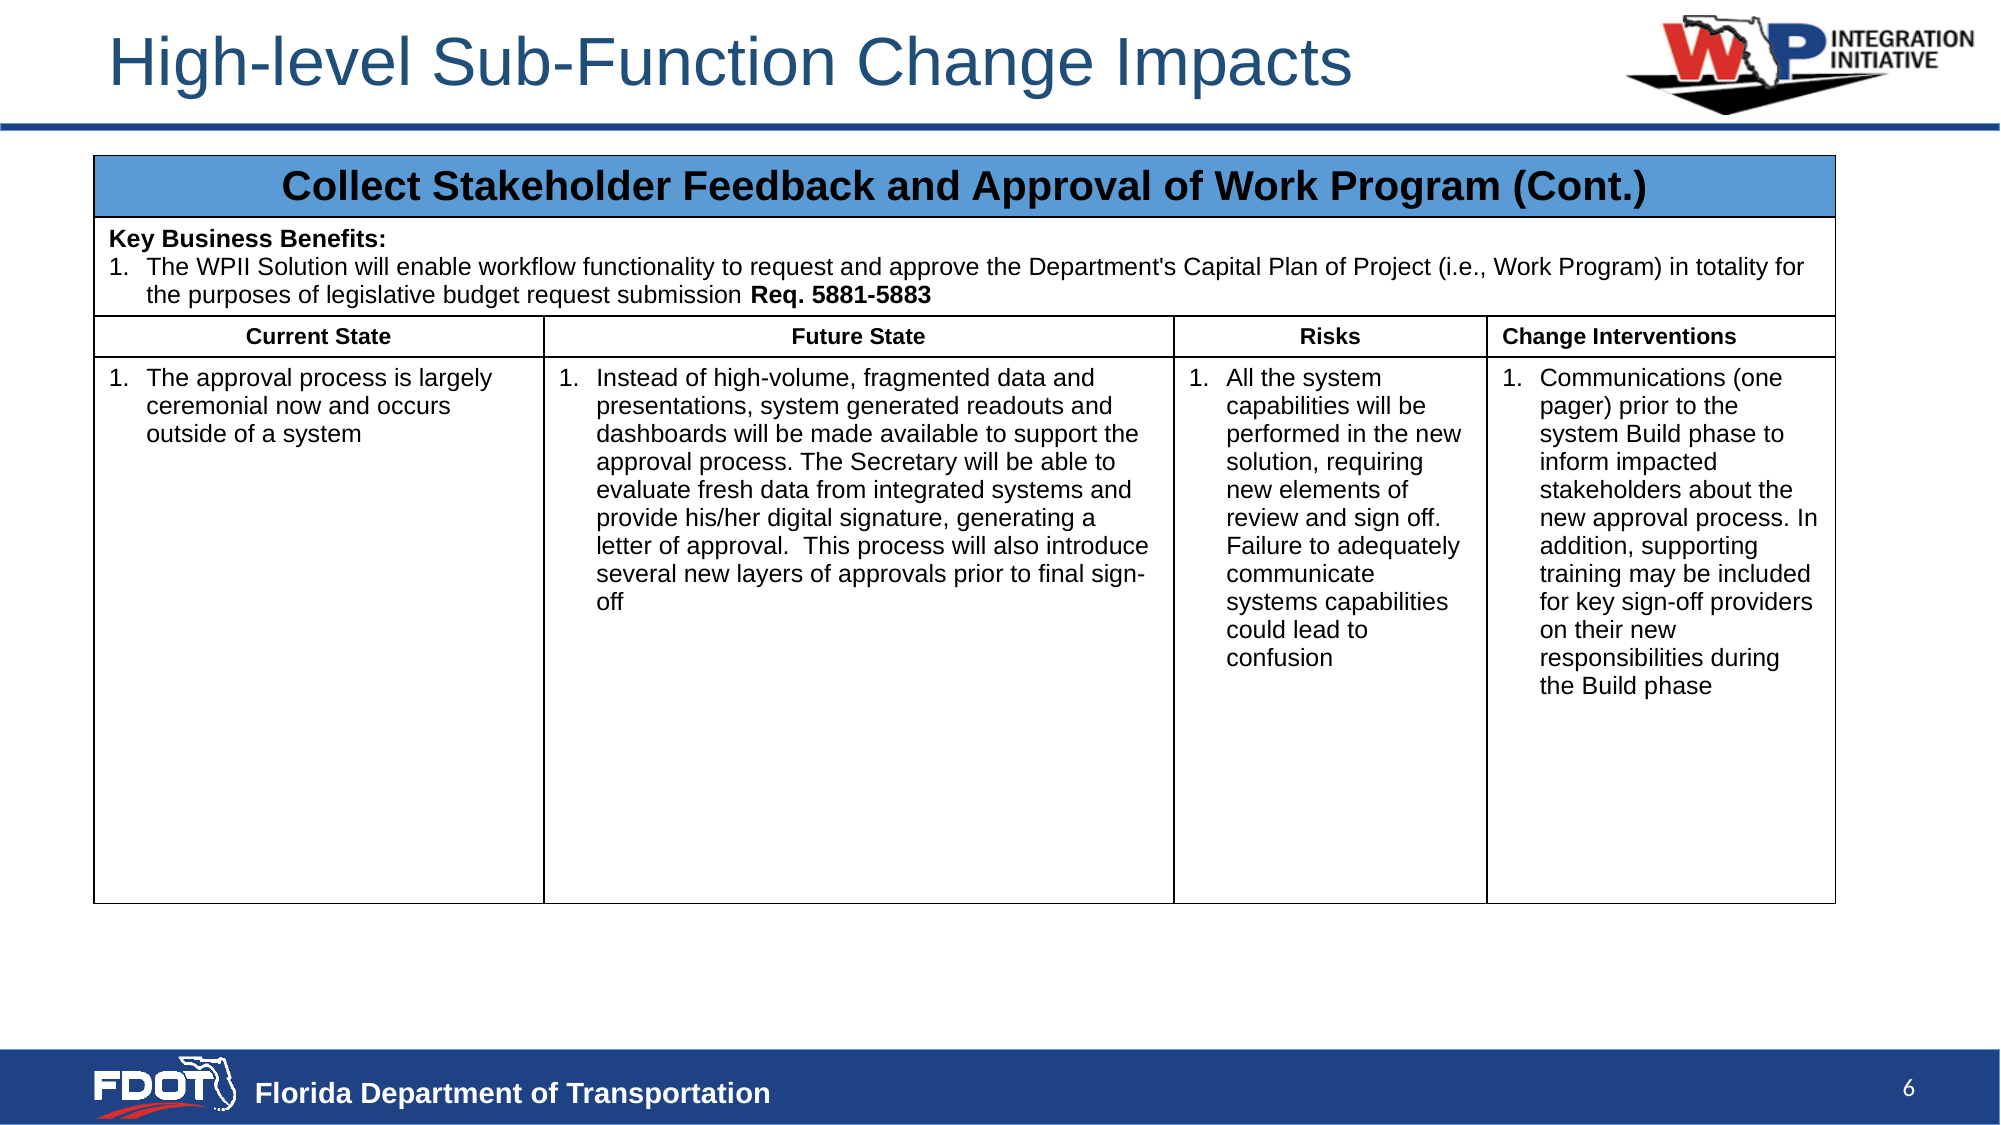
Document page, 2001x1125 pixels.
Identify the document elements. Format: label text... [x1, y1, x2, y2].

picture [1626, 15, 1976, 115]
table_cell Change Interventions [1488, 317, 1835, 356]
text_box High-level Sub-Function Change Impacts [93, 22, 1457, 108]
table_cell Communications (one pager) prior to the system Build phase to inform impacted stakeholders about the new approval process. In addition, supporting training may be included for key sign-off providers on their new responsibilities during the Build phase [1488, 358, 1835, 903]
table_cell Future State [545, 317, 1173, 356]
table_cell The approval process is largely ceremonial now and occurs outside of a system [95, 358, 543, 903]
table_cell Current State [95, 317, 543, 356]
picture [90, 1054, 240, 1121]
table_cell Instead of high-volume, fragmented data and presentations, system generated readouts and dashboards will be made available to support the approval process. The Secretary will be able to evaluate fresh data from integrated systems and provide his/her digital signature, generating a letter of approval. This process will also introduce several new layers of approvals prior to final sign-off [545, 358, 1173, 903]
table_header Collect Stakeholder Feedback and Approval of Work Program (Cont.) [95, 156, 1835, 216]
table_cell Key Business Benefits: The WPII Solution will enable workflow functionality to request and approve the Department's Capital Plan of Project (i.e., Work Program) in totality for the purposes of legislative budget request submission Req. 5881-5883 [95, 218, 1835, 315]
table_cell All the system capabilities will be performed in the new solution, requiring new elements of review and sign off. Failure to adequately communicate systems capabilities could lead to confusion [1175, 358, 1486, 903]
table_cell Risks [1175, 317, 1486, 356]
